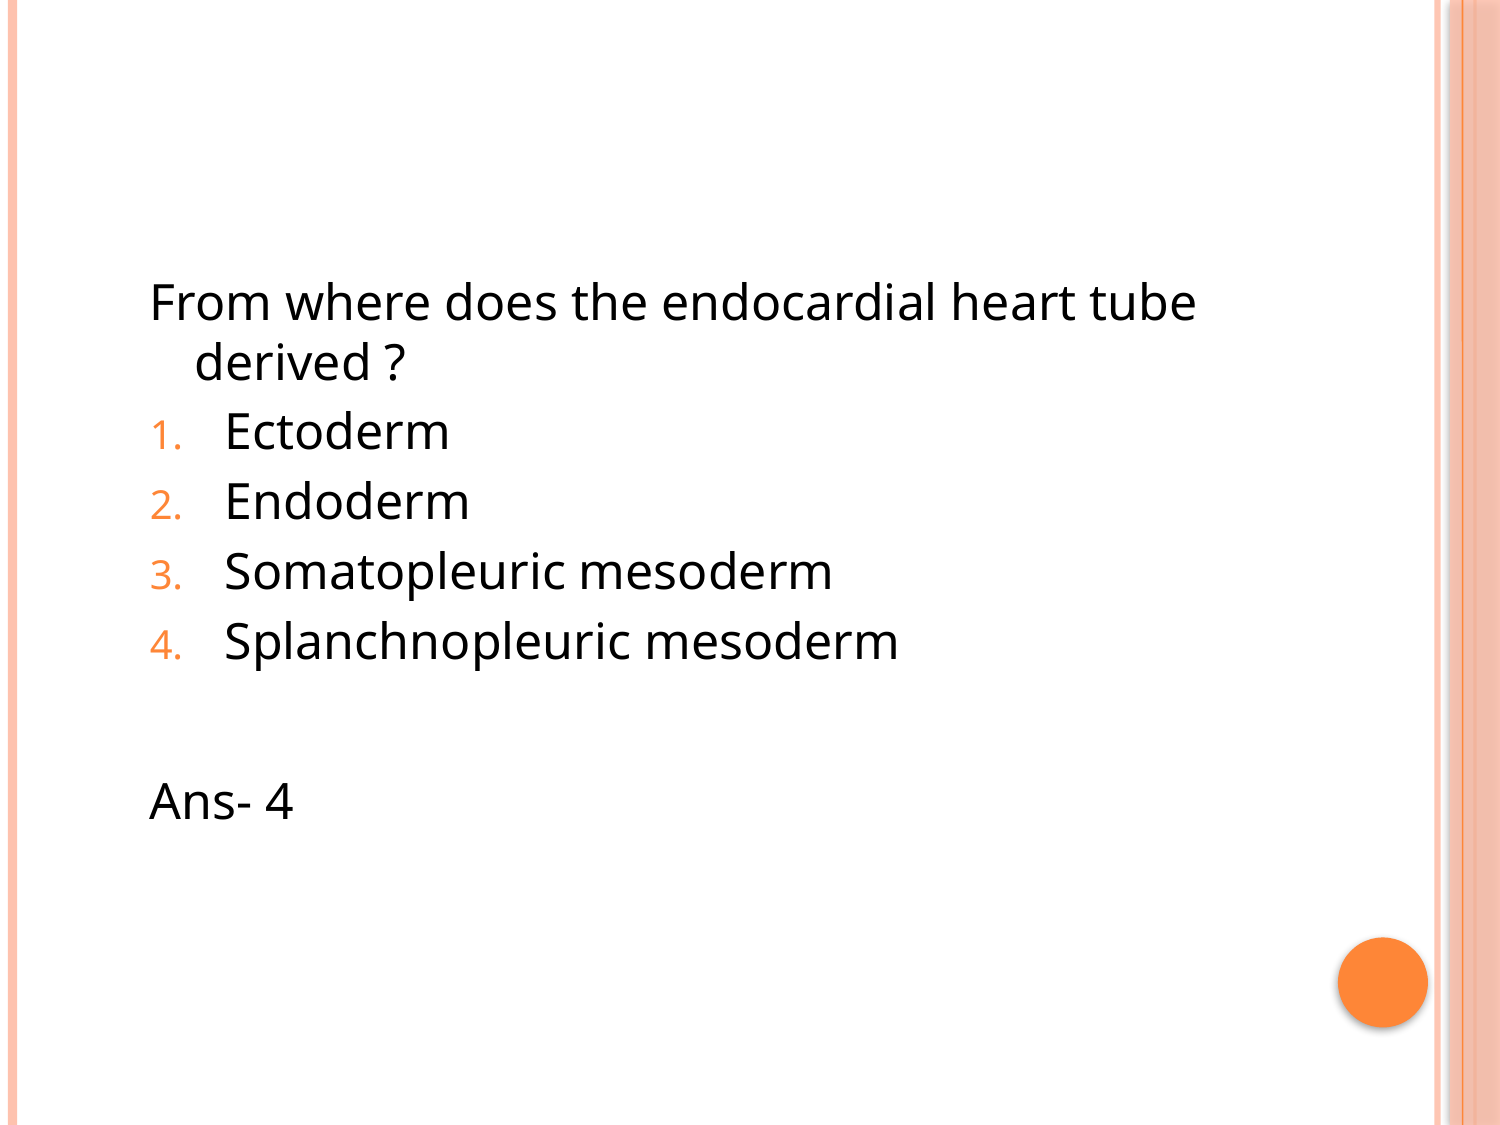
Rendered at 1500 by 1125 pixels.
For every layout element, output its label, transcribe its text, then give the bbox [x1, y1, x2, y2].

list From where does the endocardial heart tube derived ? Ectoderm Endoderm Somatopleuric mesoderm Splanchnopleuric mesoderm Ans- 4 [75, 262, 1300, 1062]
